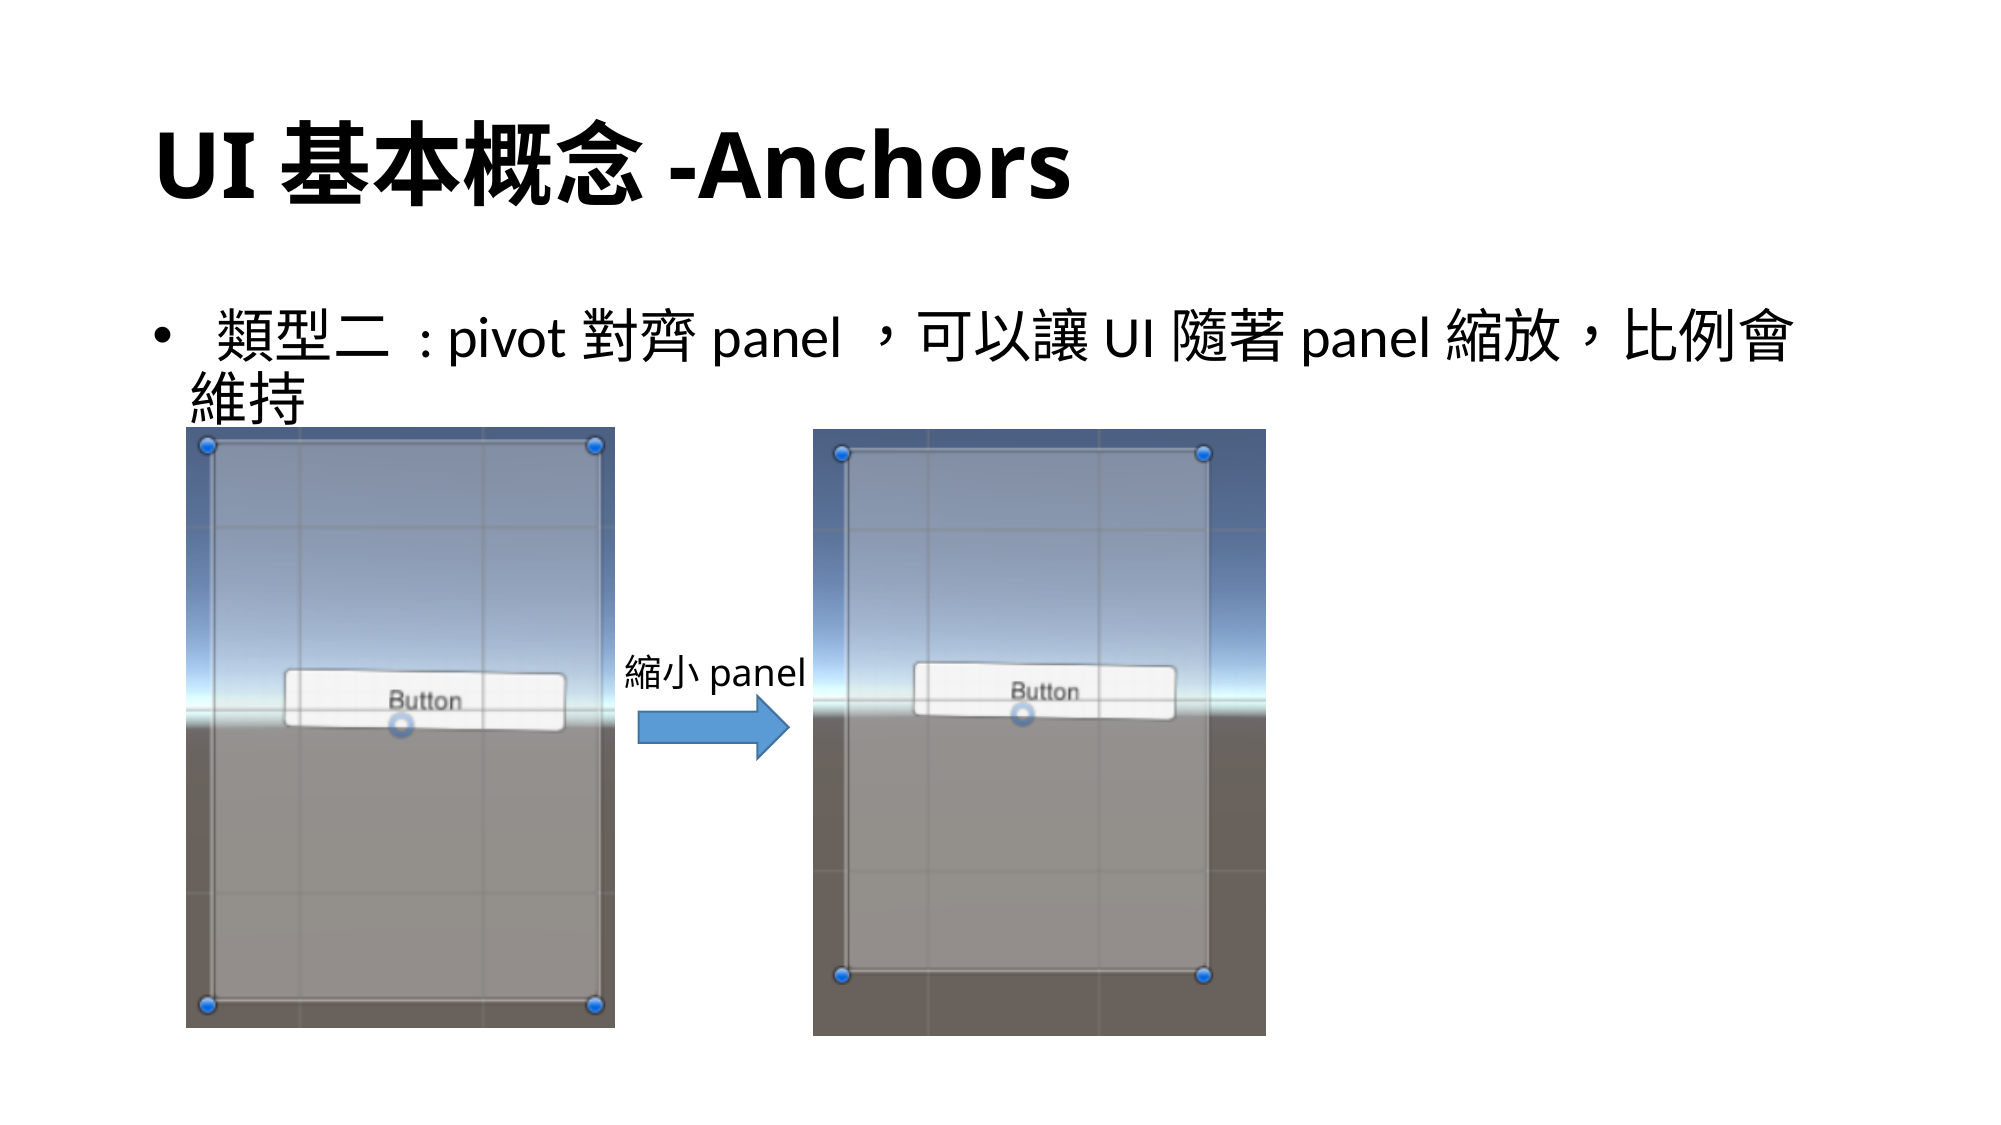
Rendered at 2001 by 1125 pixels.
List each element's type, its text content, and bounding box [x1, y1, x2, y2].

title UI基本概念-Anchors [137, 59, 1863, 278]
list 類型二 : pivot對齊panel，可以讓UI隨著panel縮放，比例會維持 [137, 299, 1863, 1014]
text_box 縮小panel [615, 641, 813, 701]
picture [185, 427, 615, 1028]
picture [813, 429, 1266, 1036]
text_box [637, 701, 791, 761]
